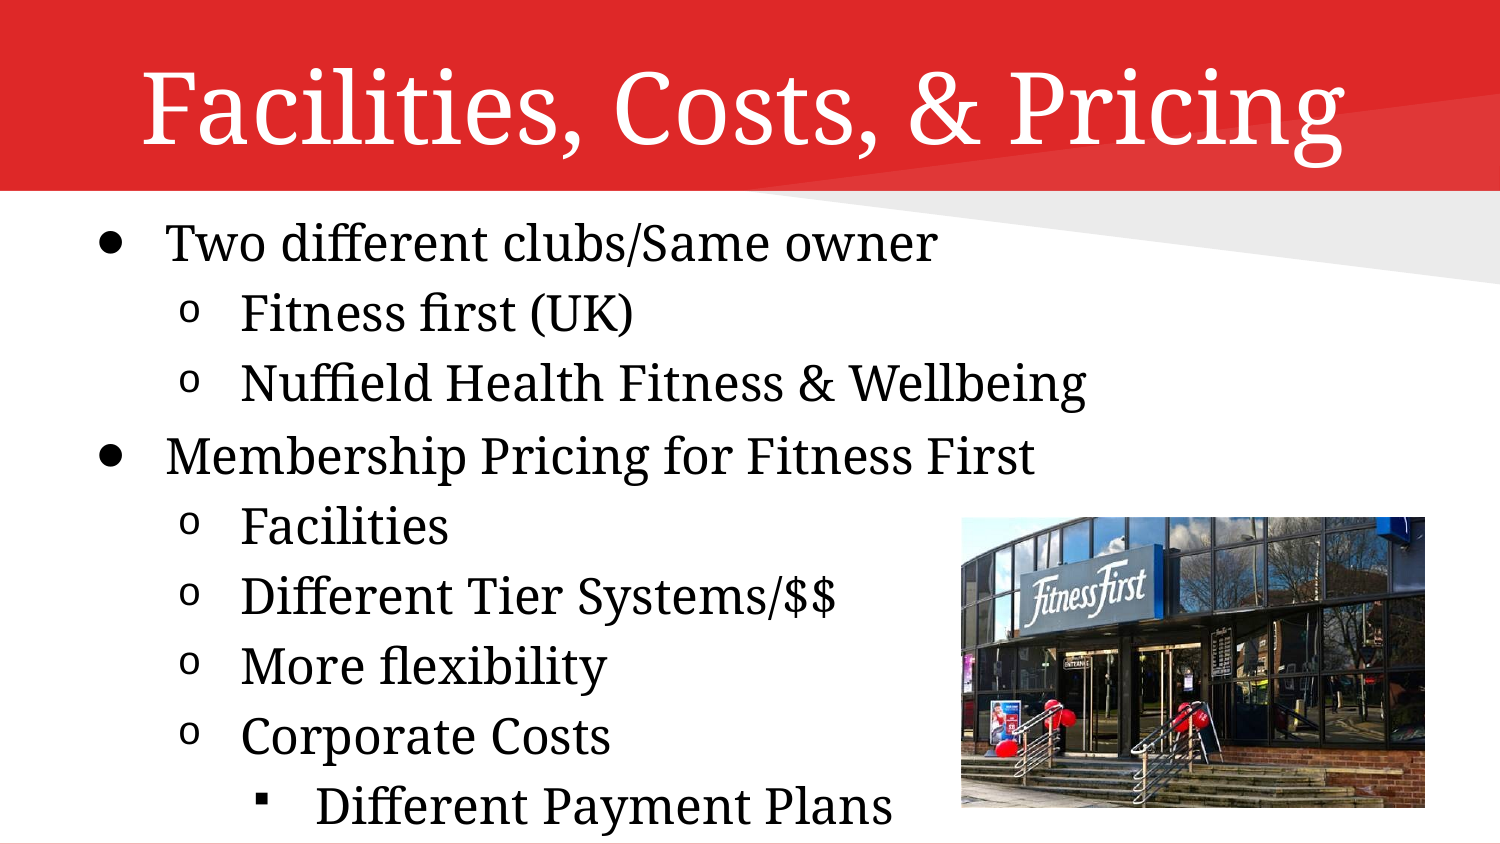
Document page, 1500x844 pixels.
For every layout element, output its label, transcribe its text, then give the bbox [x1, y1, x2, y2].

picture [960, 517, 1426, 809]
list Two different clubs/Same owner Fitness first (UK) Nuffield Health Fitness & Wellbeing Membership Pricing for Fitness First Facilities Different Tier Systems/$$ More flexibility Corporate Costs Different Payment Plans [75, 196, 1425, 808]
title Facilities, Costs, & Pricing [75, 33, 1425, 175]
